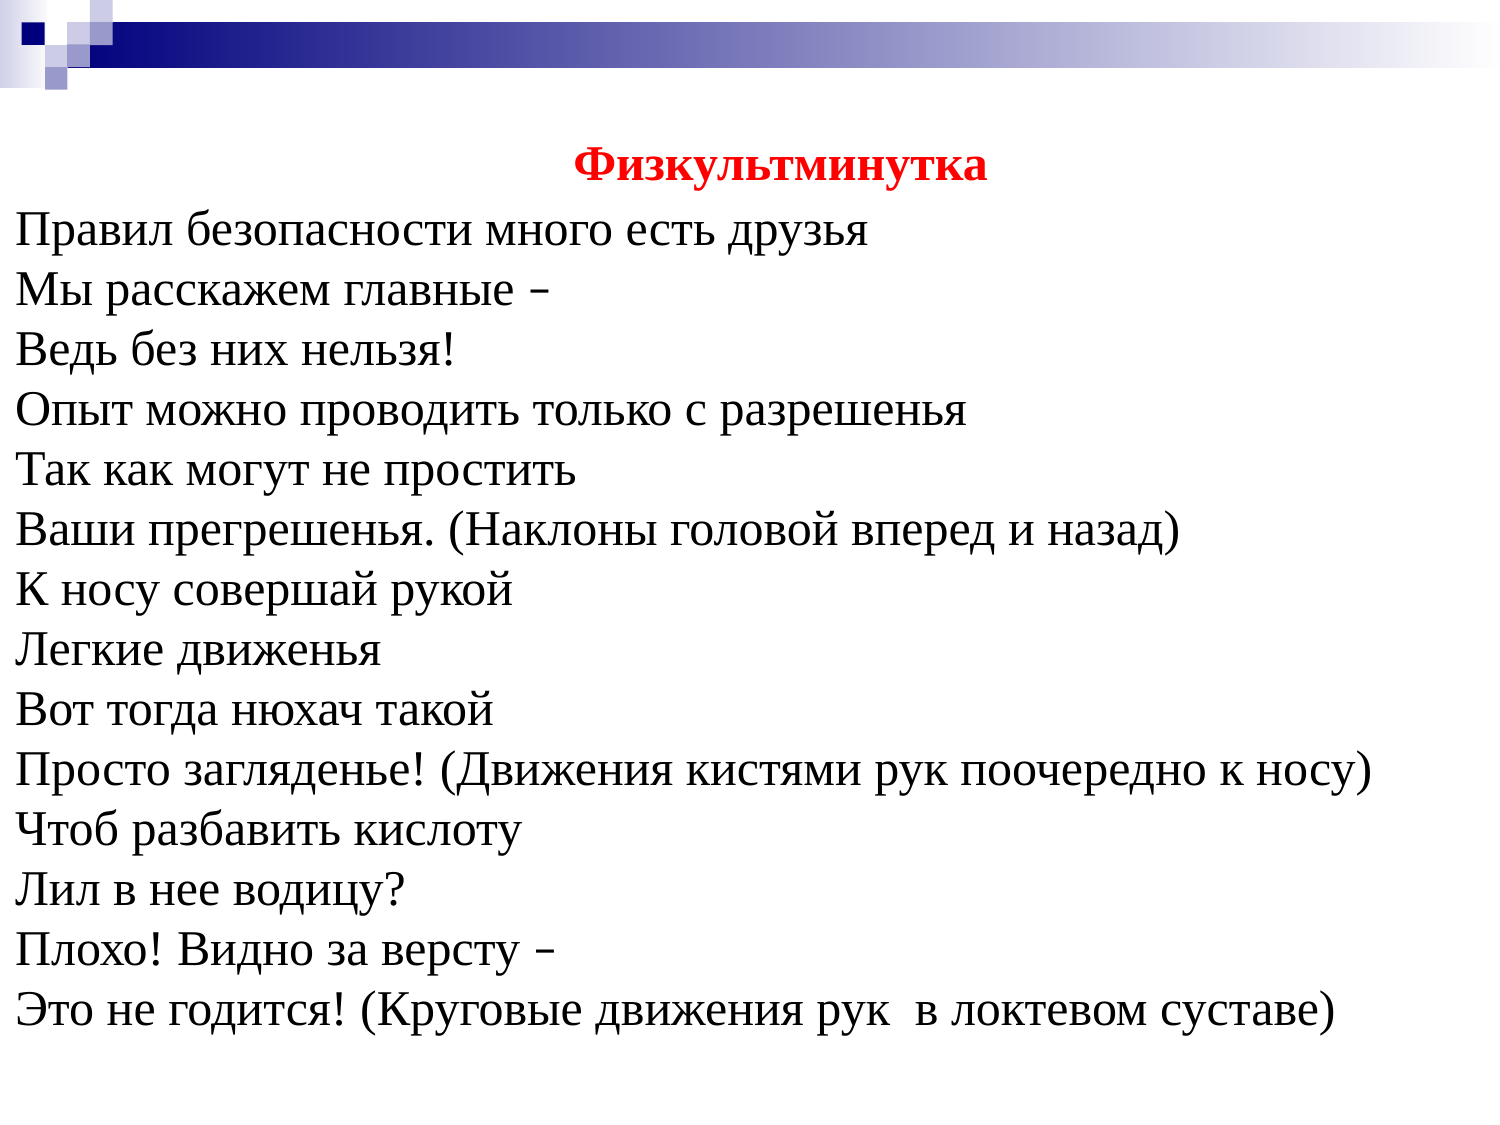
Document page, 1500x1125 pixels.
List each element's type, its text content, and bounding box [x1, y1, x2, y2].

text_box Физкультминутка [0, 123, 1500, 187]
text_box Правил безопасности много есть друзья Мы расскажем главные – Ведь без них нельзя! Опыт можно проводить только с разрешенья Так как могут не простить Ваши прегрешенья. (Наклоны головой вперед и назад) К носу совершай рукой Легкие движенья Вот тогда нюхач такой Просто загляденье! (Движения кистями рук поочередно к носу) Чтоб разбавить кислоту Лил в нее водицу? Плохо! Видно за версту – Это не годится! (Круговые движения рук в локтевом суставе) [0, 187, 1500, 1043]
